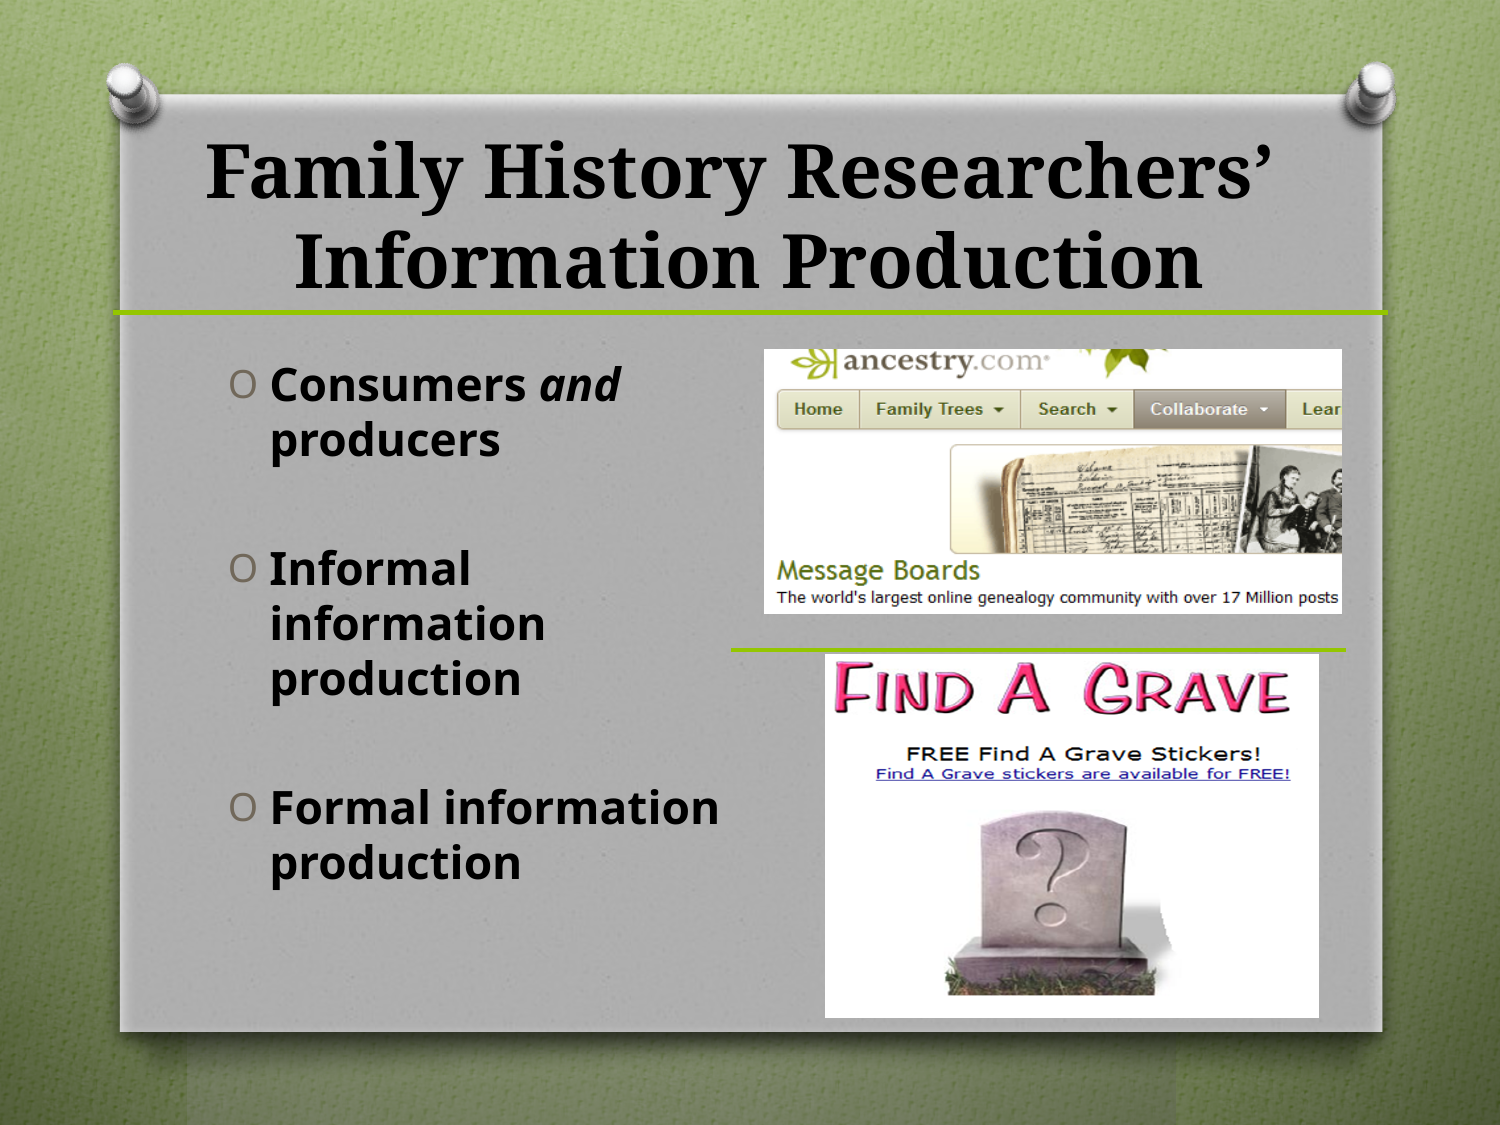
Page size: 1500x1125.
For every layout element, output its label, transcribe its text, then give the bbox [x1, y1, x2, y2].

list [824, 654, 1320, 1018]
title Family History Researchers’ Information Production [178, 115, 1322, 310]
list Consumers and producers Informal information production Formal information production [213, 348, 738, 939]
picture [75, 29, 198, 153]
picture [1317, 35, 1439, 156]
picture [764, 349, 1342, 614]
